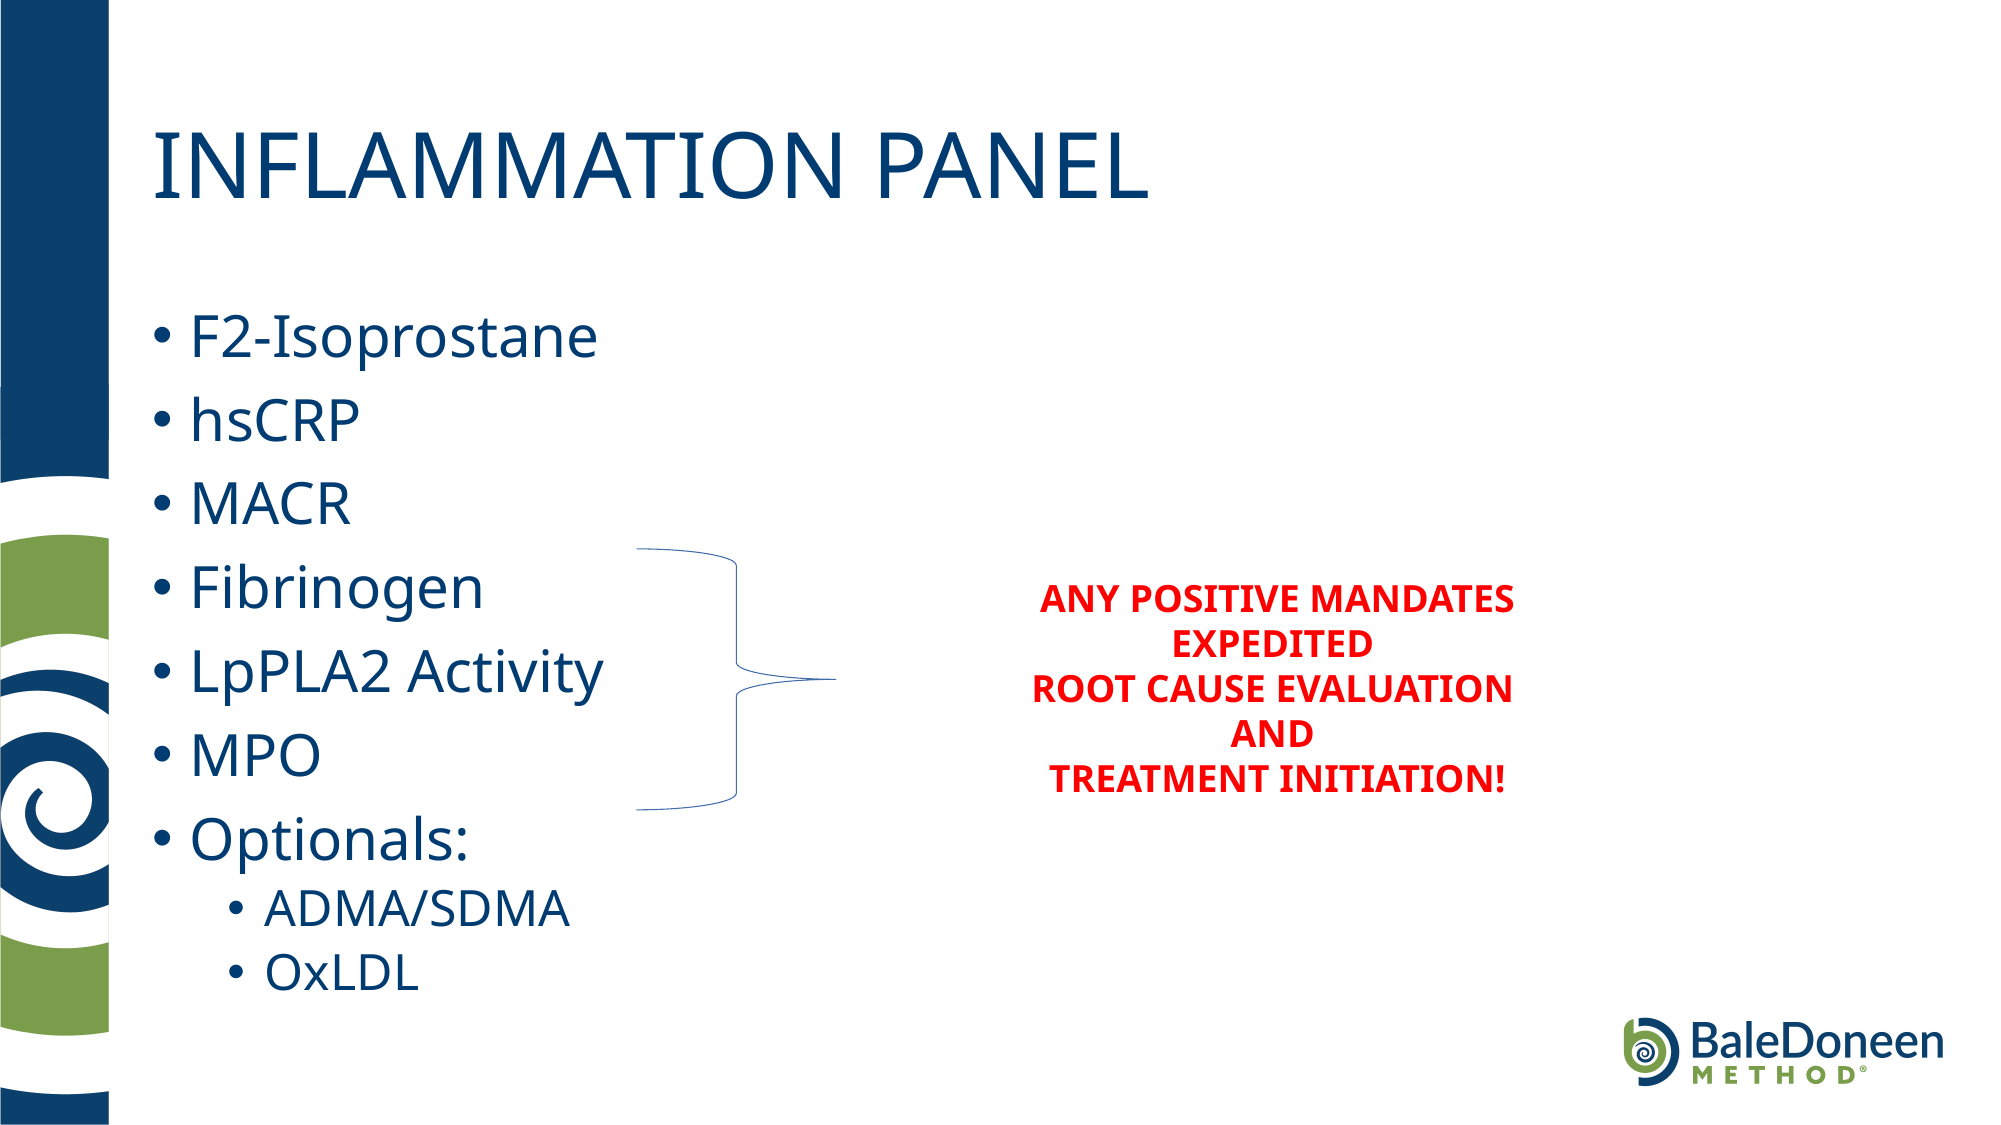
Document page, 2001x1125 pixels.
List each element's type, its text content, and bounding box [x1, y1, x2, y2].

text_box ANY POSITIVE MANDATES EXPEDITED ROOT CAUSE EVALUATION AND TREATMENT INITIATION! [958, 567, 1598, 808]
text_box [636, 548, 837, 811]
list F2-Isoprostane hsCRP MACR Fibrinogen LpPLA2 Activity MPO Optionals: ADMA/SDMA OxLDL [137, 299, 1863, 1014]
picture [0, 0, 2001, 1125]
title INFLAMMATION PANEL [137, 59, 1863, 278]
